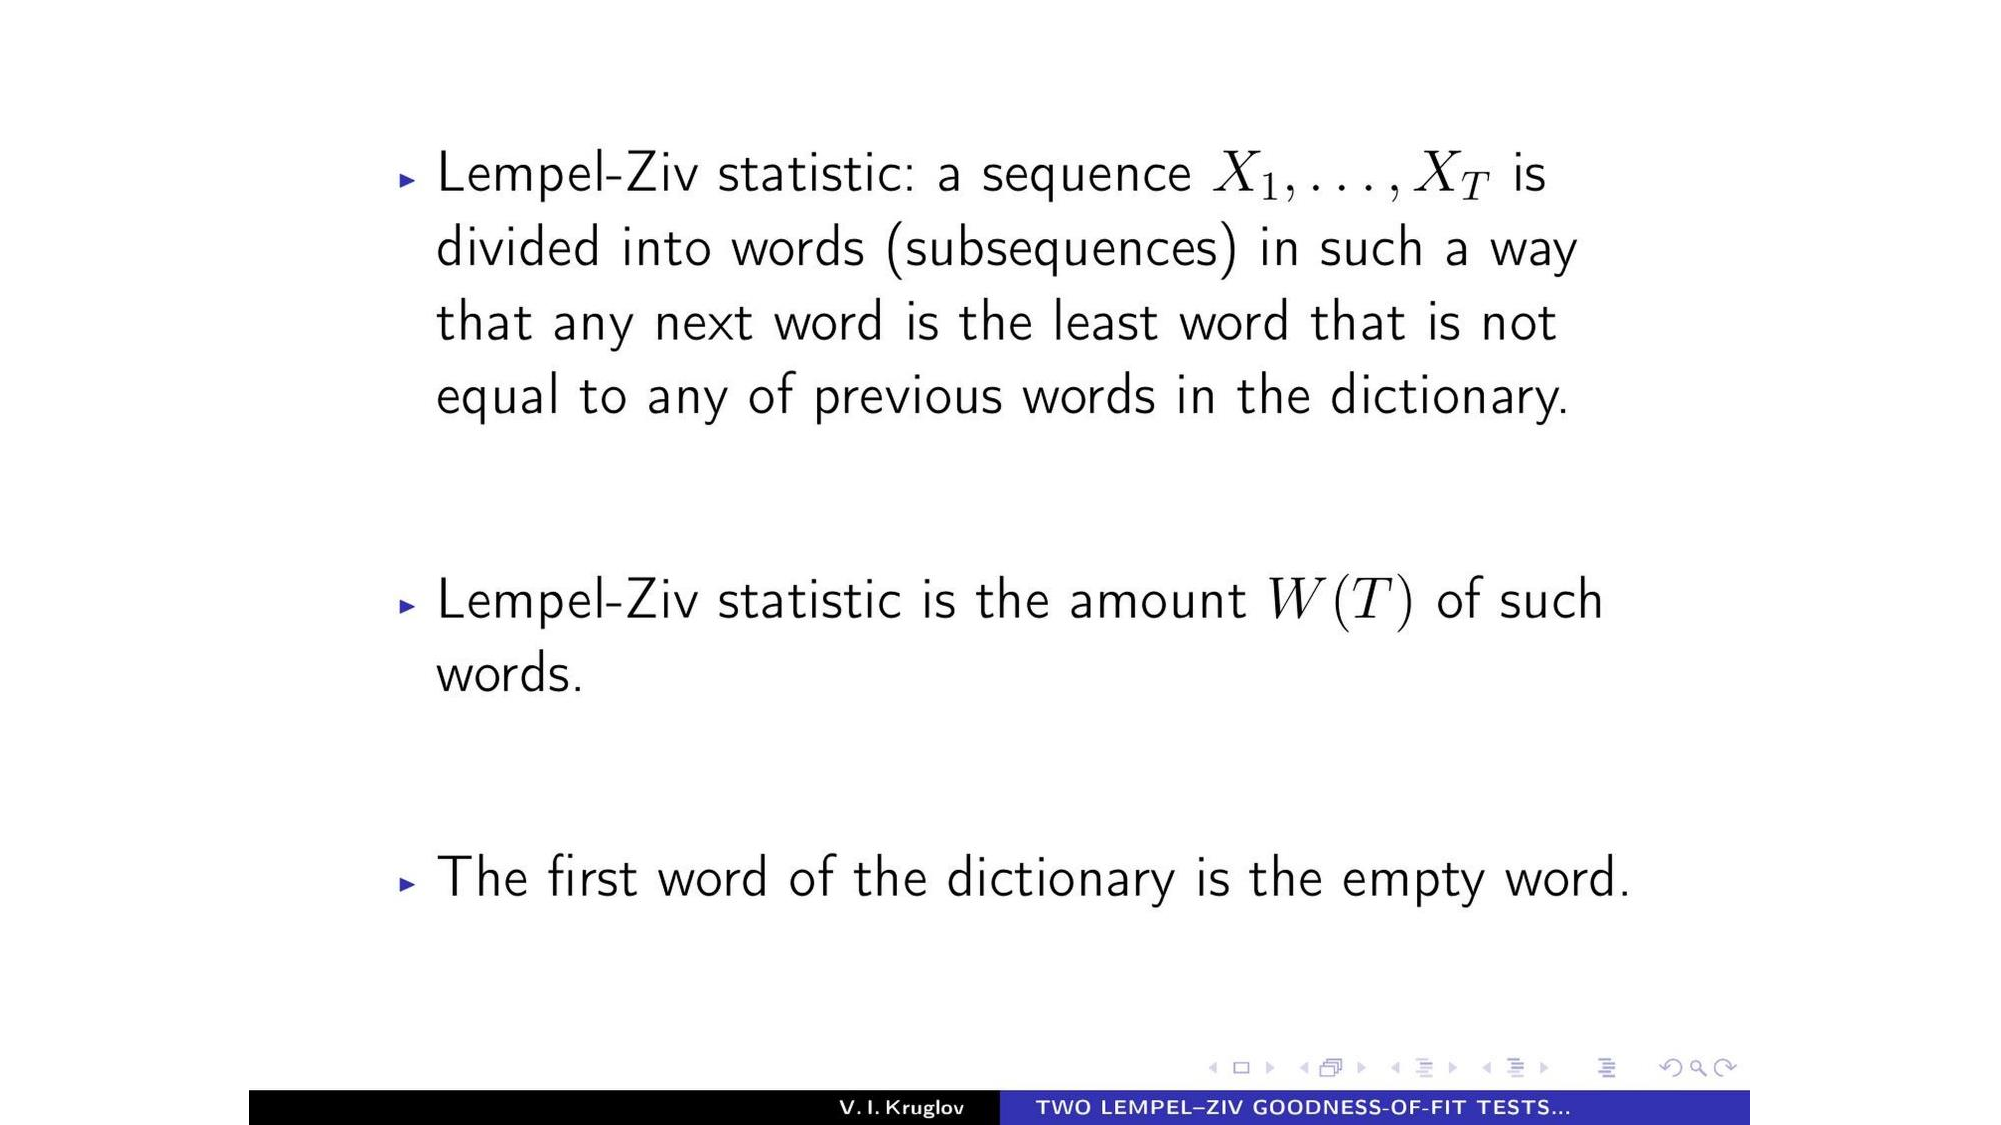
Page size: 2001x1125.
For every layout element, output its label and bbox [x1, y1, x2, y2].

picture [249, 0, 1750, 1125]
